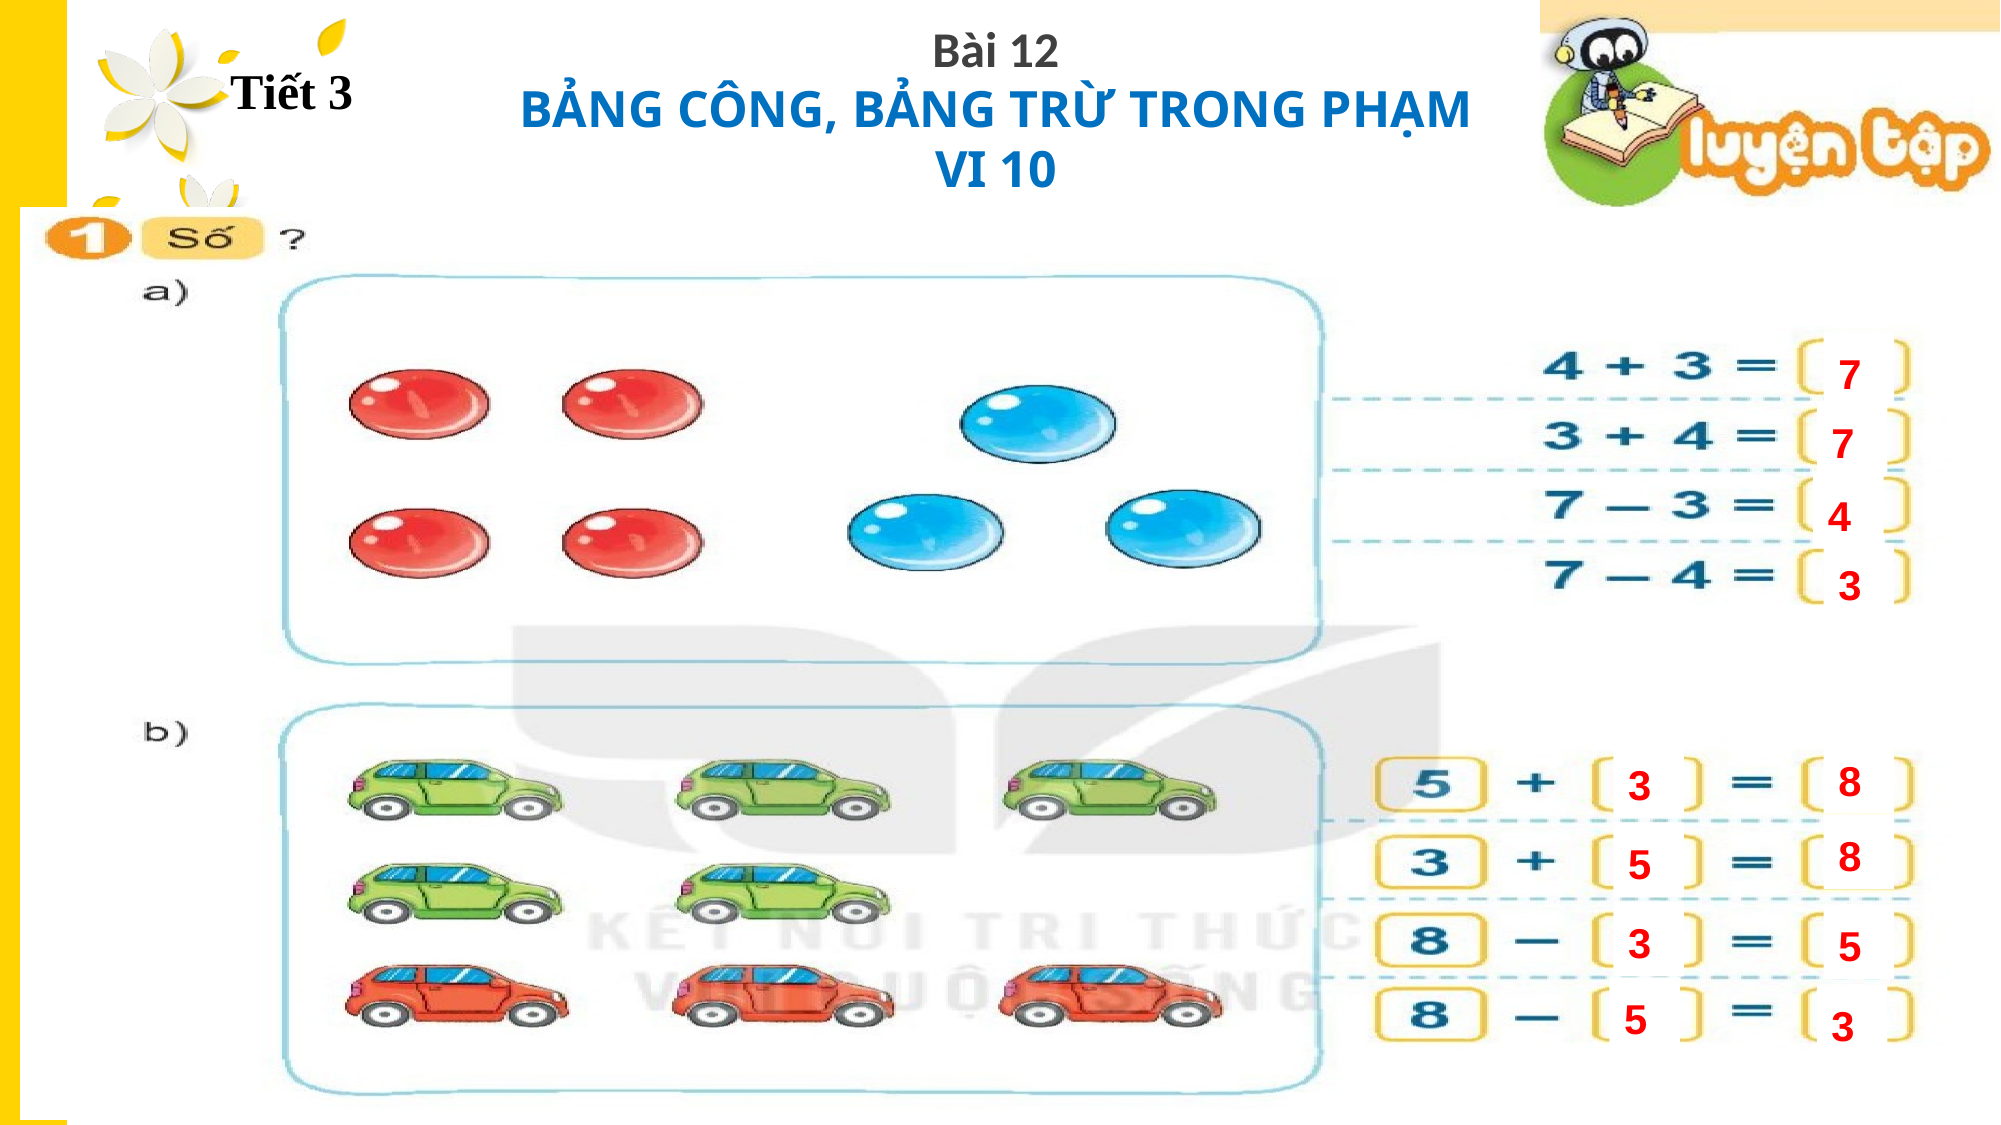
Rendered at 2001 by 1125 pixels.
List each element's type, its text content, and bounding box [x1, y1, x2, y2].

text_box Bài 12 BẢNG CÔNG, BẢNG TRỪ TRONG PHẠM VI 10 [495, 0, 1496, 205]
picture [20, 0, 2000, 1120]
picture [311, 17, 356, 52]
text_box Tiết 3 [203, 52, 495, 127]
